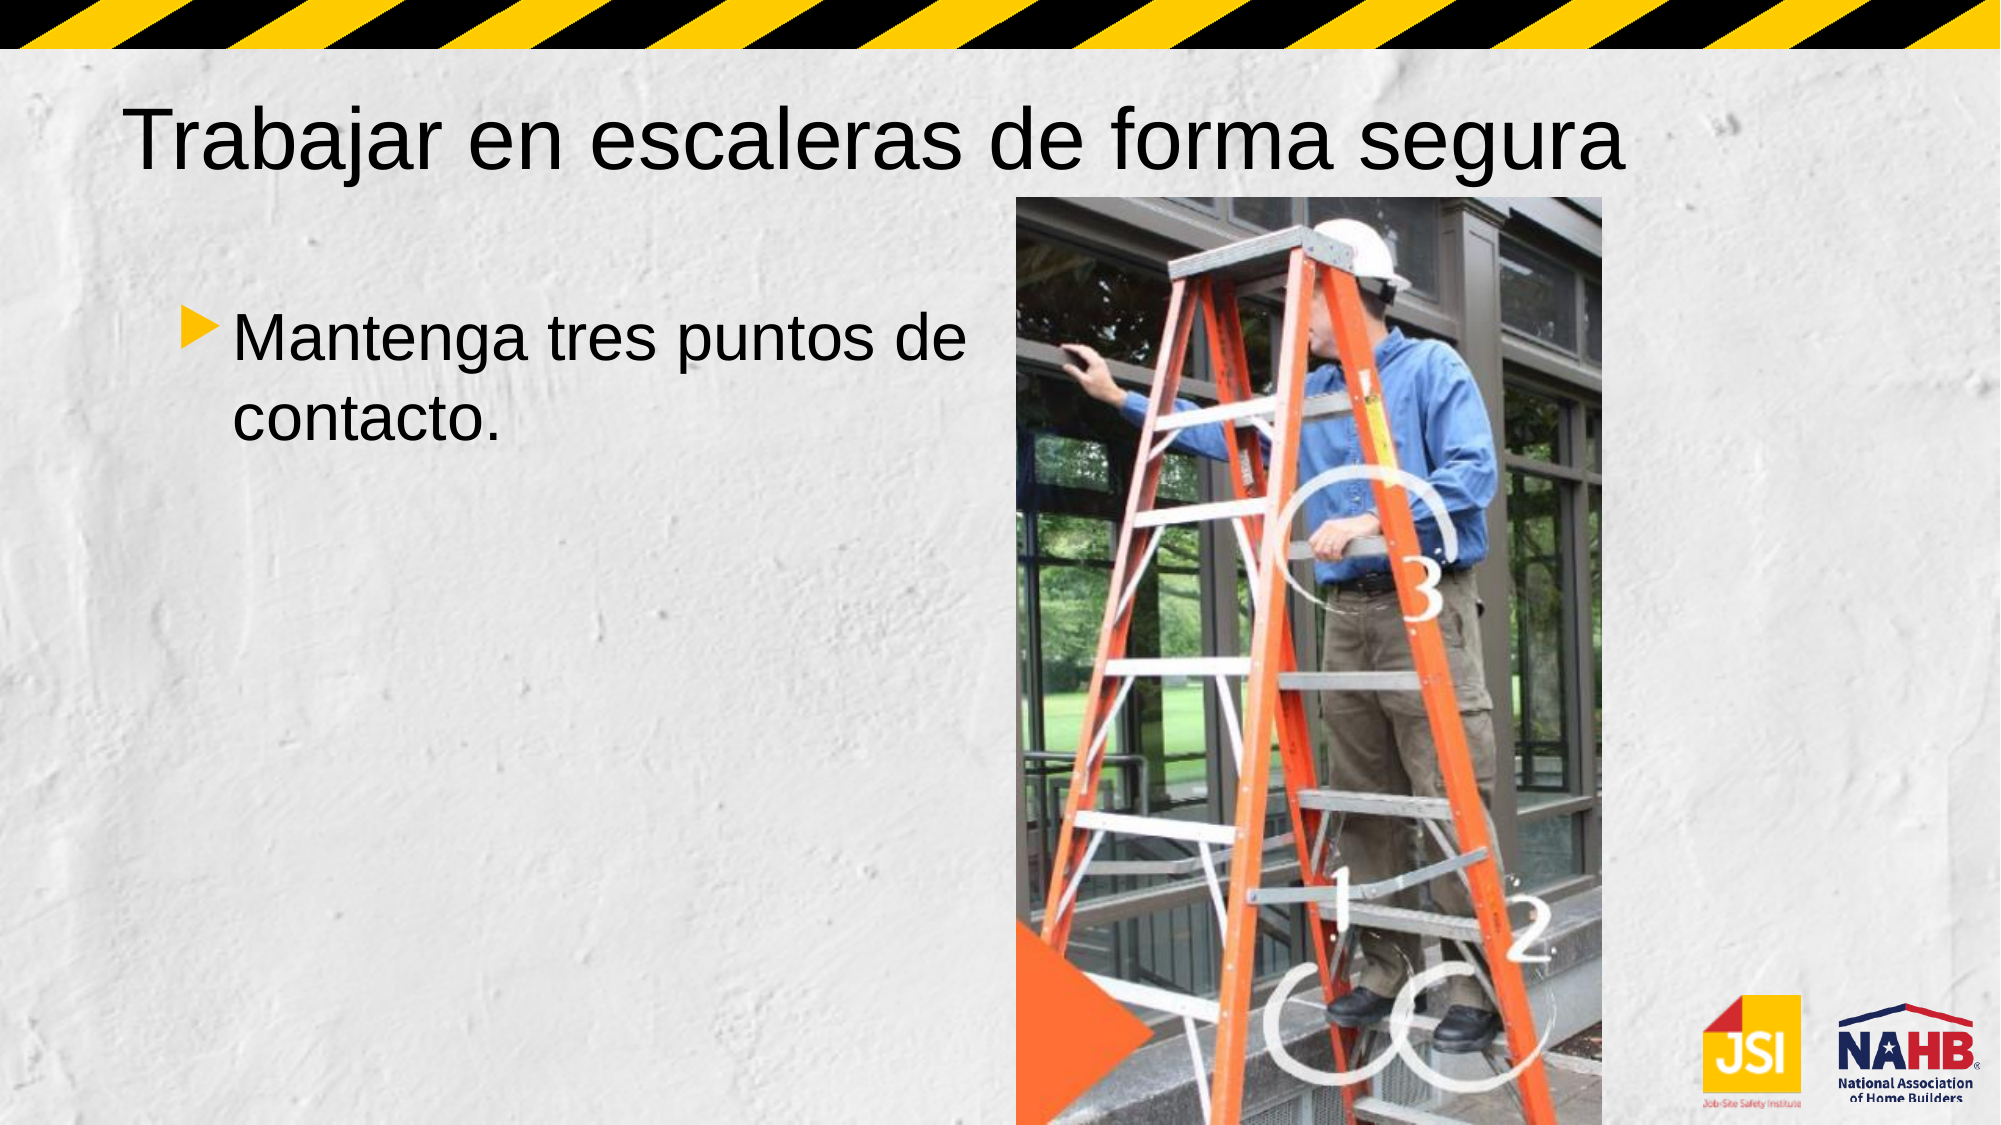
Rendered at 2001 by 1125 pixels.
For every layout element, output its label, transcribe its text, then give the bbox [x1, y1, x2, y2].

text_box Mantenga tres puntos de contacto. [161, 285, 1010, 975]
title Trabajar en escaleras de forma segura [106, 74, 1883, 304]
picture [1016, 196, 1602, 1125]
picture [1703, 995, 1801, 1109]
